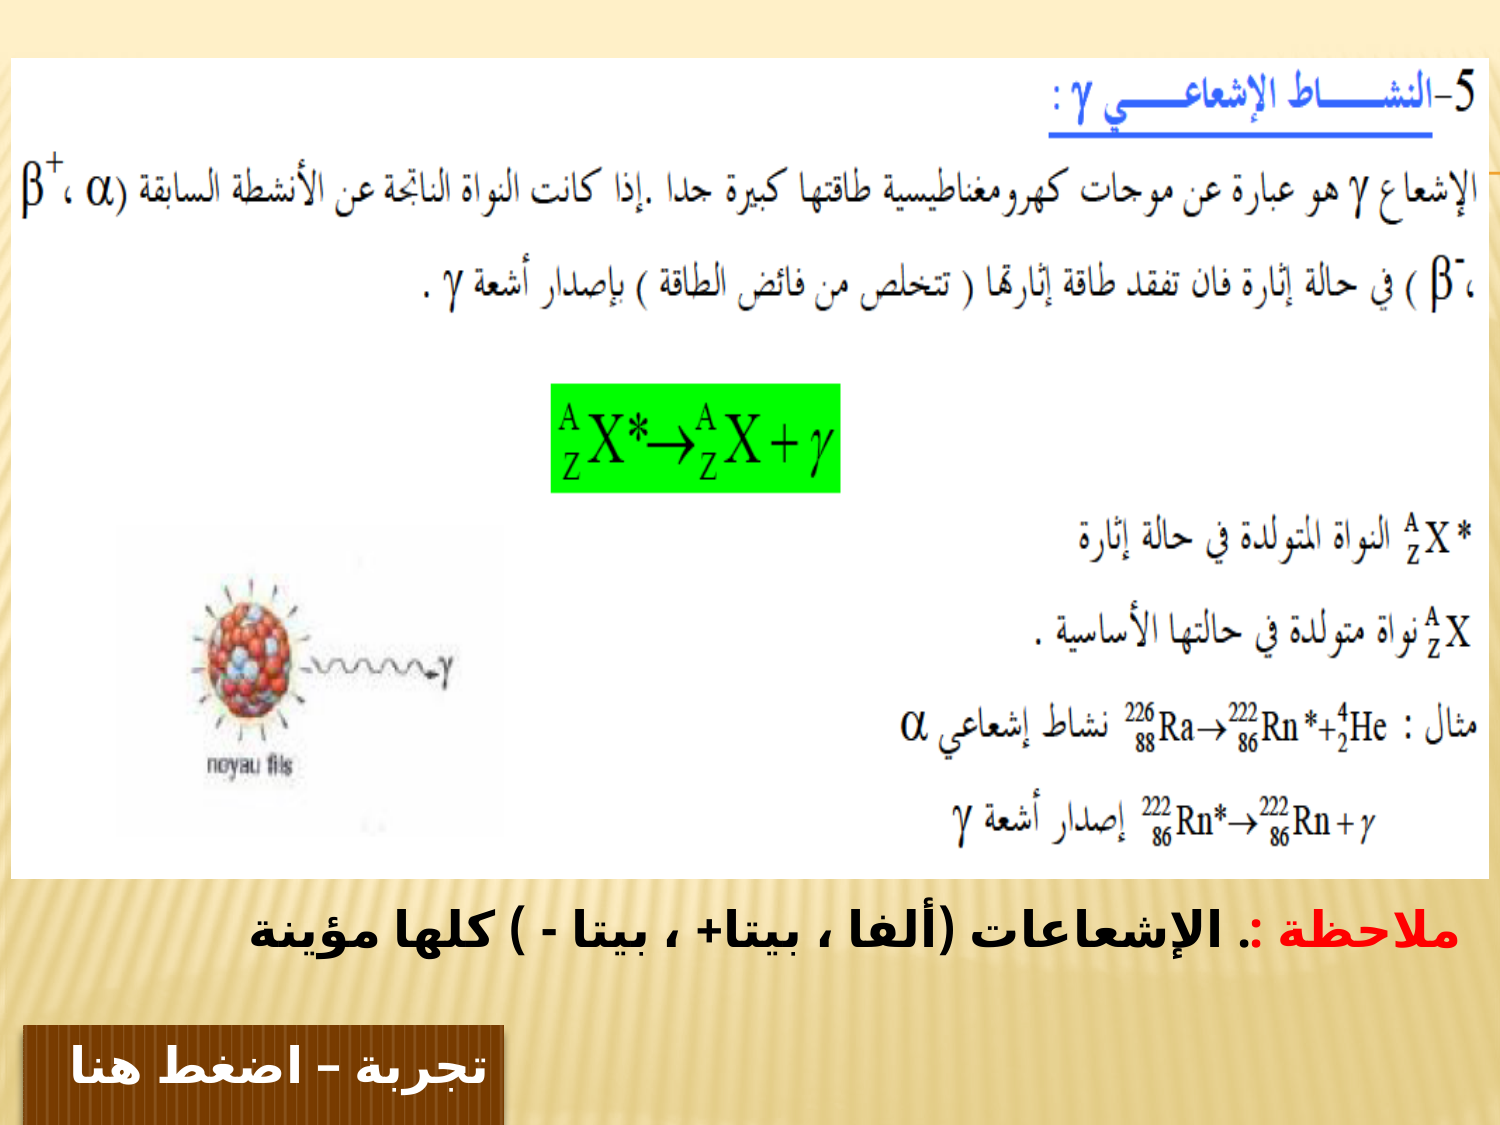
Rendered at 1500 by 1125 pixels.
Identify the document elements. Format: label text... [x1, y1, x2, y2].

text_box ملاحظة : [1218, 890, 1477, 966]
picture [11, 58, 1489, 880]
text_box الإشعاعات (ألفا ، بيتا+ ، بيتا - ) كلها مؤينة . [234, 890, 1218, 966]
text_box تجربة – اضغط هنا - [23, 1025, 504, 1125]
